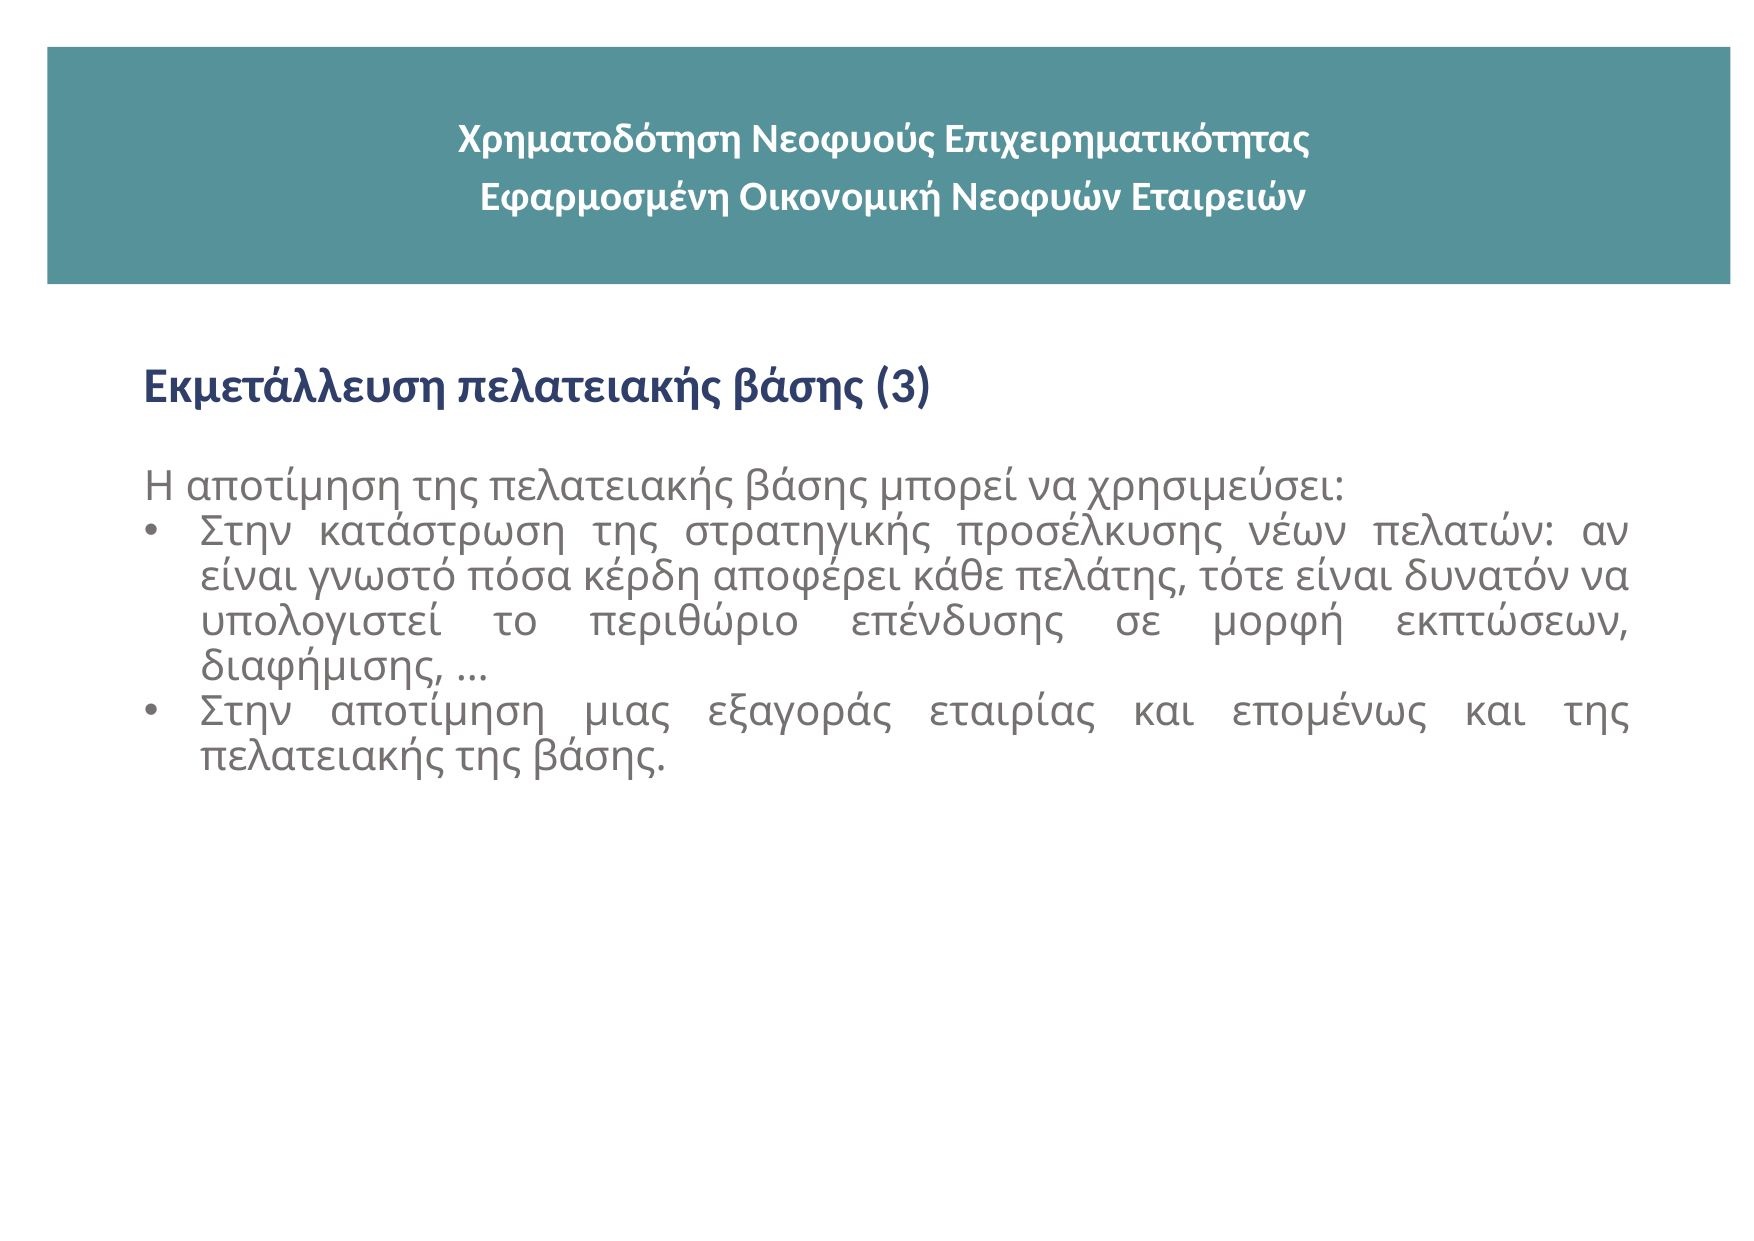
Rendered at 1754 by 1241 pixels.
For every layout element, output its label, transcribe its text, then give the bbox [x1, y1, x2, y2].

text_box Η αποτίμηση της πελατειακής βάσης μπορεί να χρησιμεύσει: Στην κατάστρωση της στρατηγικής προσέλκυσης νέων πελατών: αν είναι γνωστό πόσα κέρδη αποφέρει κάθε πελάτης, τότε είναι δυνατόν να υπολογιστεί το περιθώριο επένδυσης σε μορφή εκπτώσεων, διαφήμισης, … Στην αποτίμηση μιας εξαγοράς εταιρίας και επομένως και της πελατειακής της βάσης. [129, 456, 1645, 787]
text_box Χρηματοδότηση Νεοφυούς Επιχειρηματικότητας Εφαρμοσμένη Οικονομική Νεοφυών Εταιρειών [47, 46, 1731, 285]
text_box Εκμετάλλευση πελατειακής βάσης (3) [129, 344, 1687, 420]
